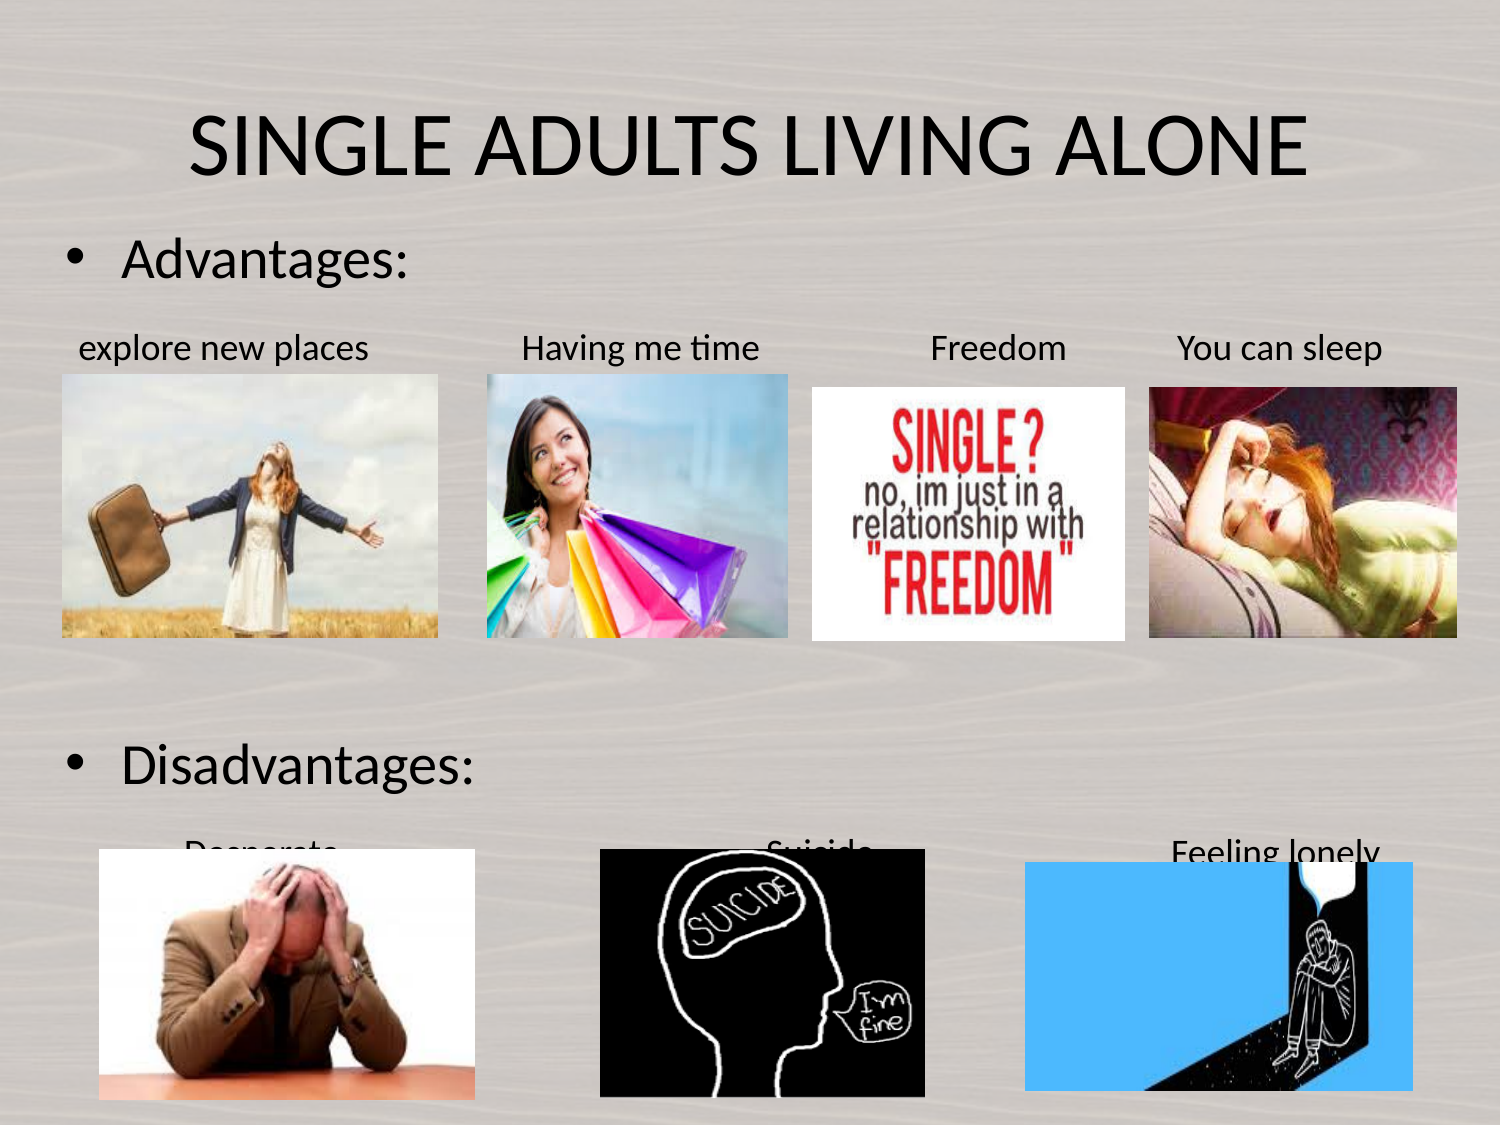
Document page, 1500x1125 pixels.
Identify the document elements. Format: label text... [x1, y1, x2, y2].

picture [599, 849, 926, 1098]
list Advantages: explore new places Having me time Freedom You can sleep quietly Disadvantages: Desperate Suicide Feeling lonely [50, 212, 1475, 1125]
picture [62, 374, 438, 638]
picture [1149, 387, 1457, 638]
picture [1024, 862, 1413, 1091]
title SINGLE ADULTS LIVING ALONE [75, 45, 1425, 212]
picture [812, 387, 1126, 641]
picture [487, 374, 788, 638]
picture [99, 849, 476, 1101]
